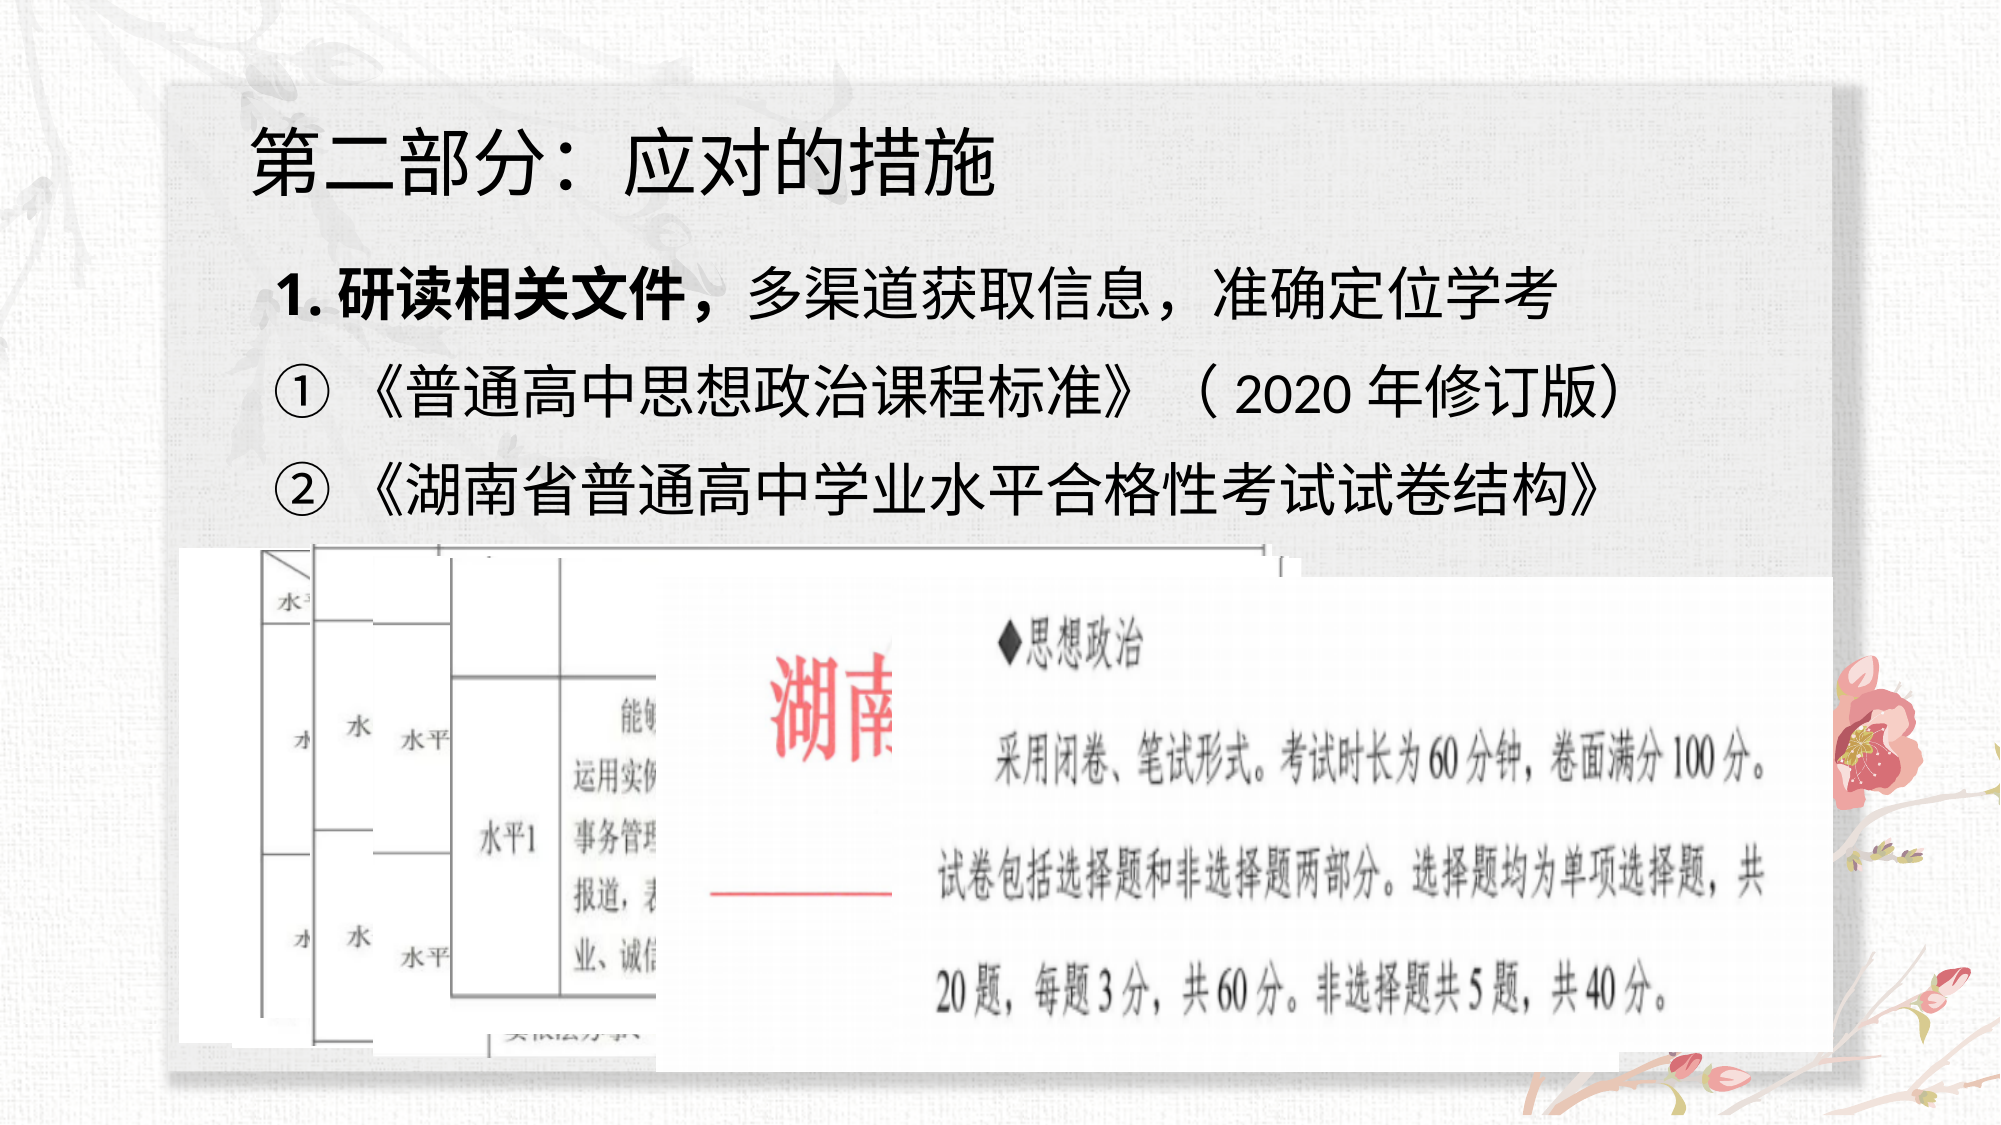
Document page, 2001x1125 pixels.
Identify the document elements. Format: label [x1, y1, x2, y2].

picture [59, 0, 2000, 1125]
text_box [784, 86, 1833, 577]
text_box [167, 875, 656, 1072]
